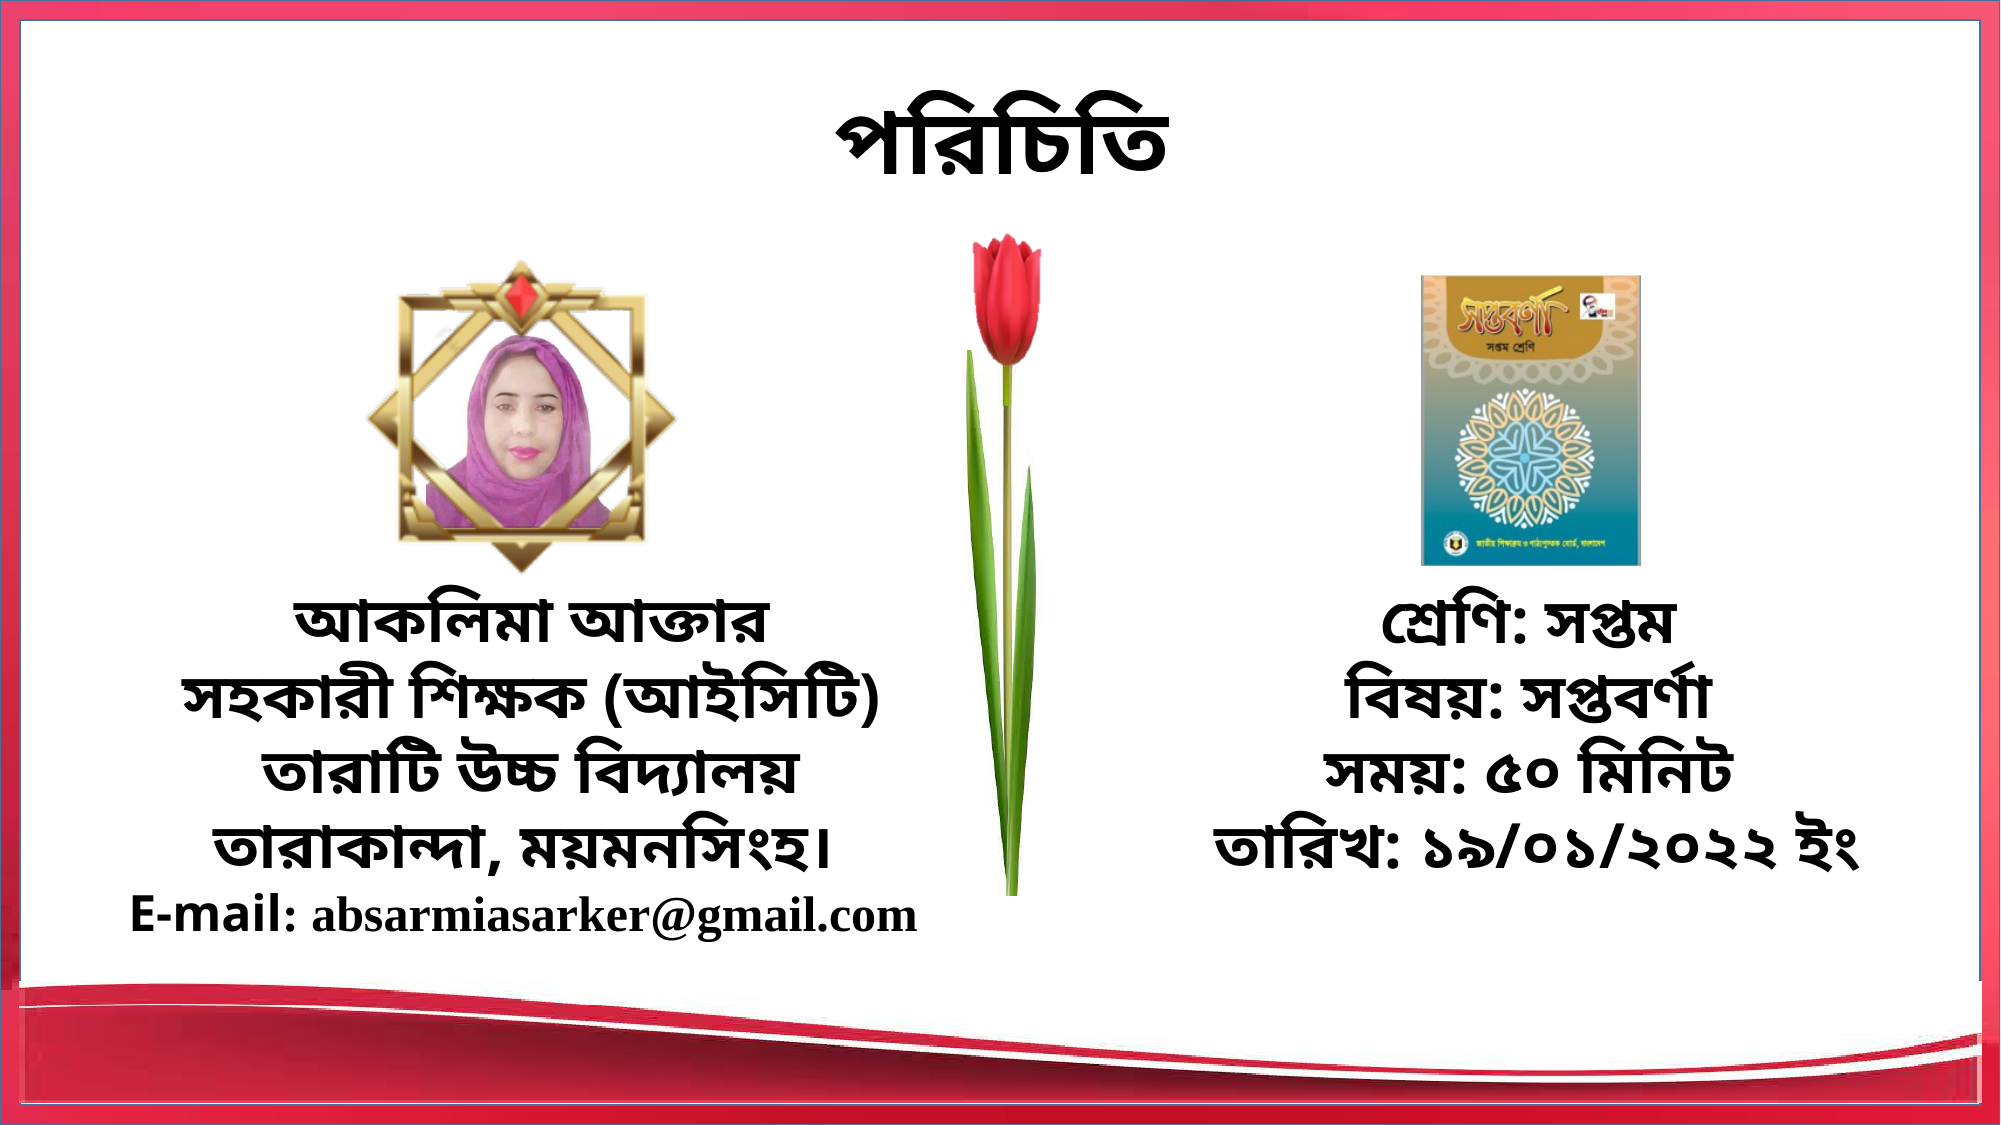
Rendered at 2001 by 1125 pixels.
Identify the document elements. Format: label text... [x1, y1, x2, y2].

text_box পরিচিতি [794, 75, 1210, 200]
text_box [951, 234, 1053, 896]
text_box শ্রেণি: সপ্তম বিষয়: সপ্তবর্ণা সময়: ৫০ মিনিট তারিখ: ১৯/০১/২০২২ ইং [1172, 574, 1886, 889]
picture [19, 969, 1982, 1103]
text_box আকলিমা আক্তার সহকারী শিক্ষক (আইসিটি) তারাটি উচ্চ বিদ্যালয় তারাকান্দা, ময়মনসিংহ। E-mail: absarmiasarker@gmail.com [81, 568, 965, 949]
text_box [362, 259, 685, 577]
picture [1421, 275, 1641, 566]
